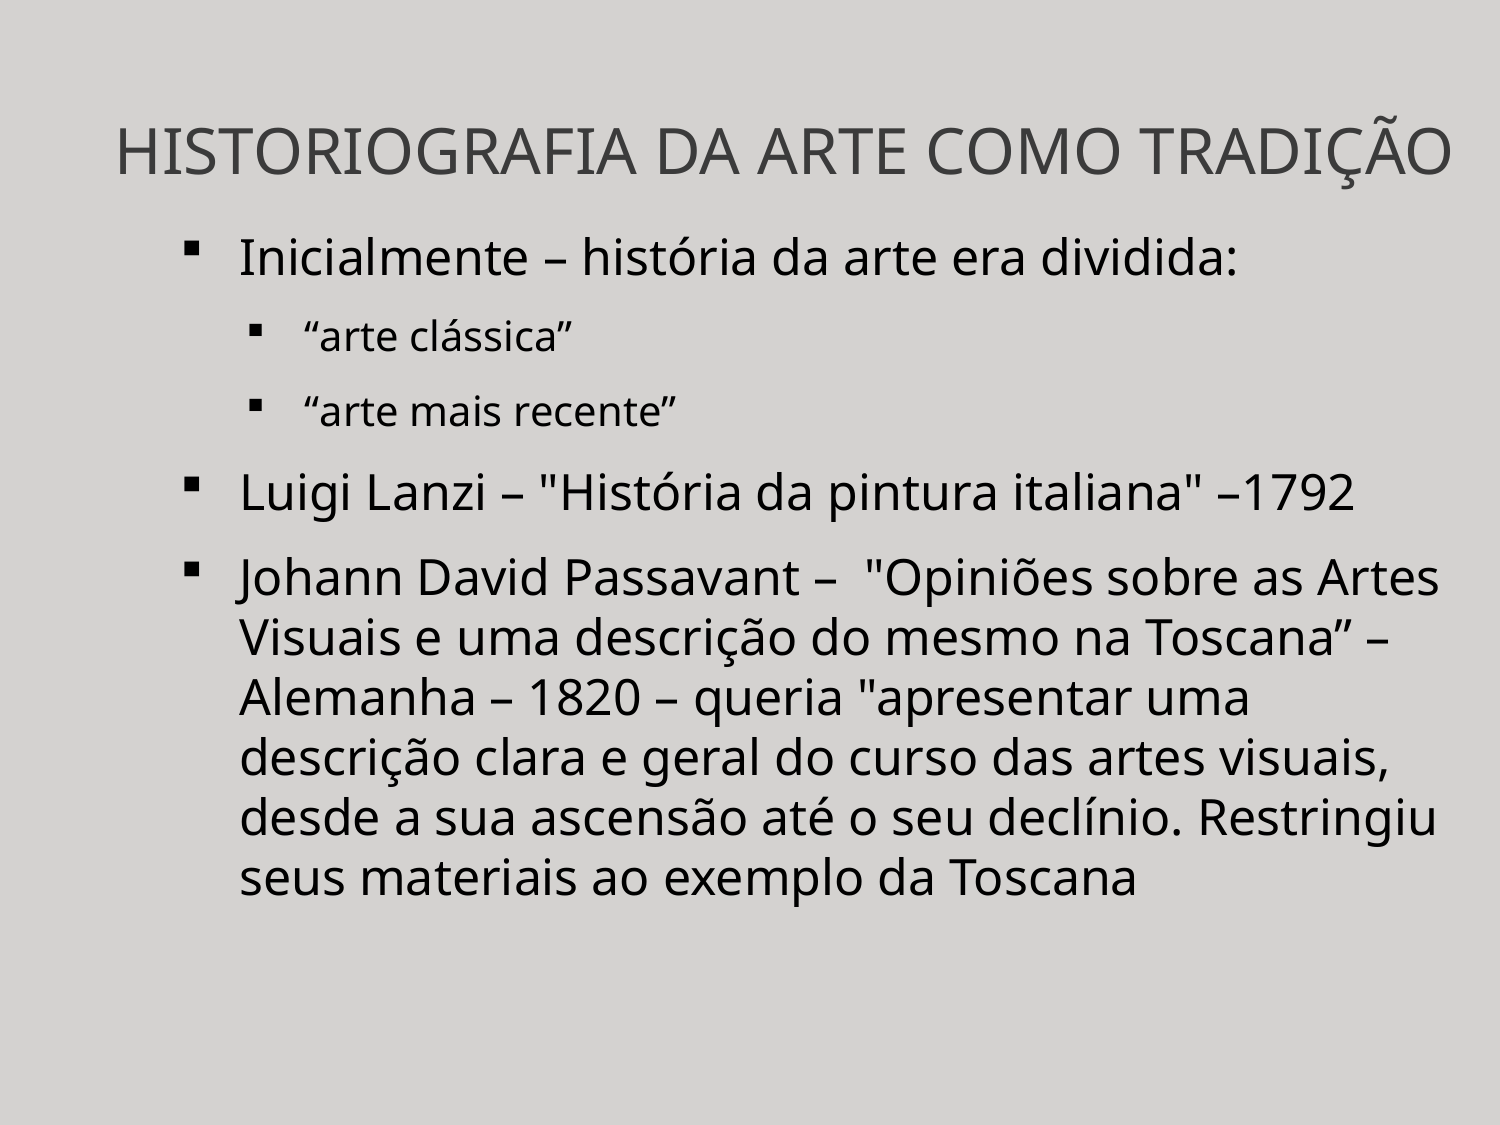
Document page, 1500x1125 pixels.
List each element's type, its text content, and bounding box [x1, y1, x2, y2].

title HISTORIOGRAFIA DA ARTE COMO TRADIÇÃO [99, 24, 1475, 188]
list Inicialmente – história da arte era dividida: “arte clássica” “arte mais recente” Luigi Lanzi – "História da pintura italiana" –1792 Johann David Passavant – "Opiniões sobre as Artes Visuais e uma descrição do mesmo na Toscana” –Alemanha – 1820 – queria "apresentar uma descrição clara e geral do curso das artes visuais, desde a sua ascensão até o seu declínio. Restringiu seus materiais ao exemplo da Toscana [99, 224, 1475, 363]
